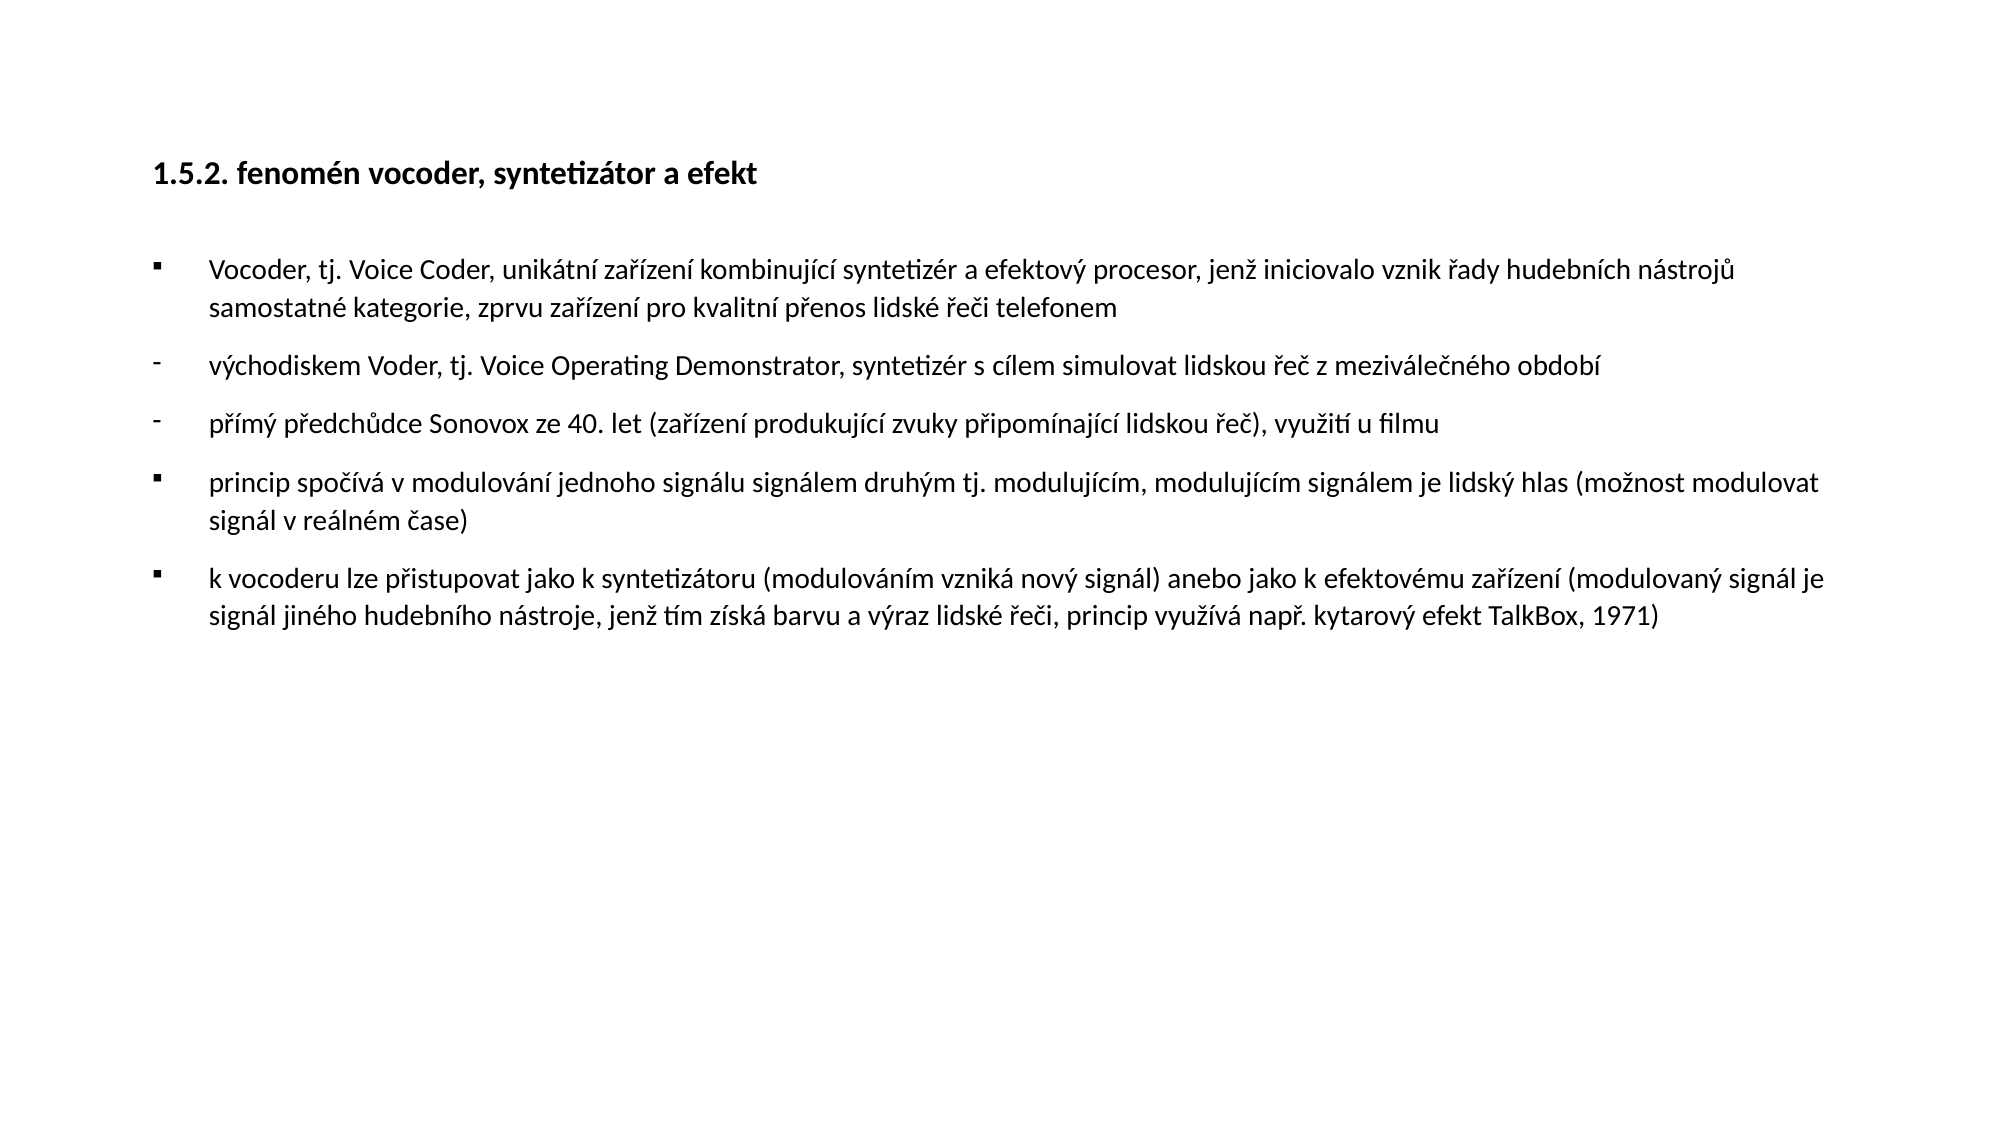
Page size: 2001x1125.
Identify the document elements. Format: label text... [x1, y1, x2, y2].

list Vocoder, tj. Voice Coder, unikátní zařízení kombinující syntetizér a efektový procesor, jenž iniciovalo vznik řady hudebních nástrojů samostatné kategorie, zprvu zařízení pro kvalitní přenos lidské řeči telefonem východiskem Voder, tj. Voice Operating Demonstrator, syntetizér s cílem simulovat lidskou řeč z meziválečného období přímý předchůdce Sonovox ze 40. let (zařízení produkující zvuky připomínající lidskou řeč), využití u filmu princip spočívá v modulování jednoho signálu signálem druhým tj. modulujícím, modulujícím signálem je lidský hlas (možnost modulovat signál v reálném čase) k vocoderu lze přistupovat jako k syntetizátoru (modulováním vzniká nový signál) anebo jako k efektovému zařízení (modulovaný signál je signál jiného hudebního nástroje, jenž tím získá barvu a výraz lidské řeči, princip využívá např. kytarový efekt TalkBox, 1971) [137, 240, 1845, 1078]
title 1.5.2. fenomén vocoder, syntetizátor a efekt [137, 59, 1863, 278]
